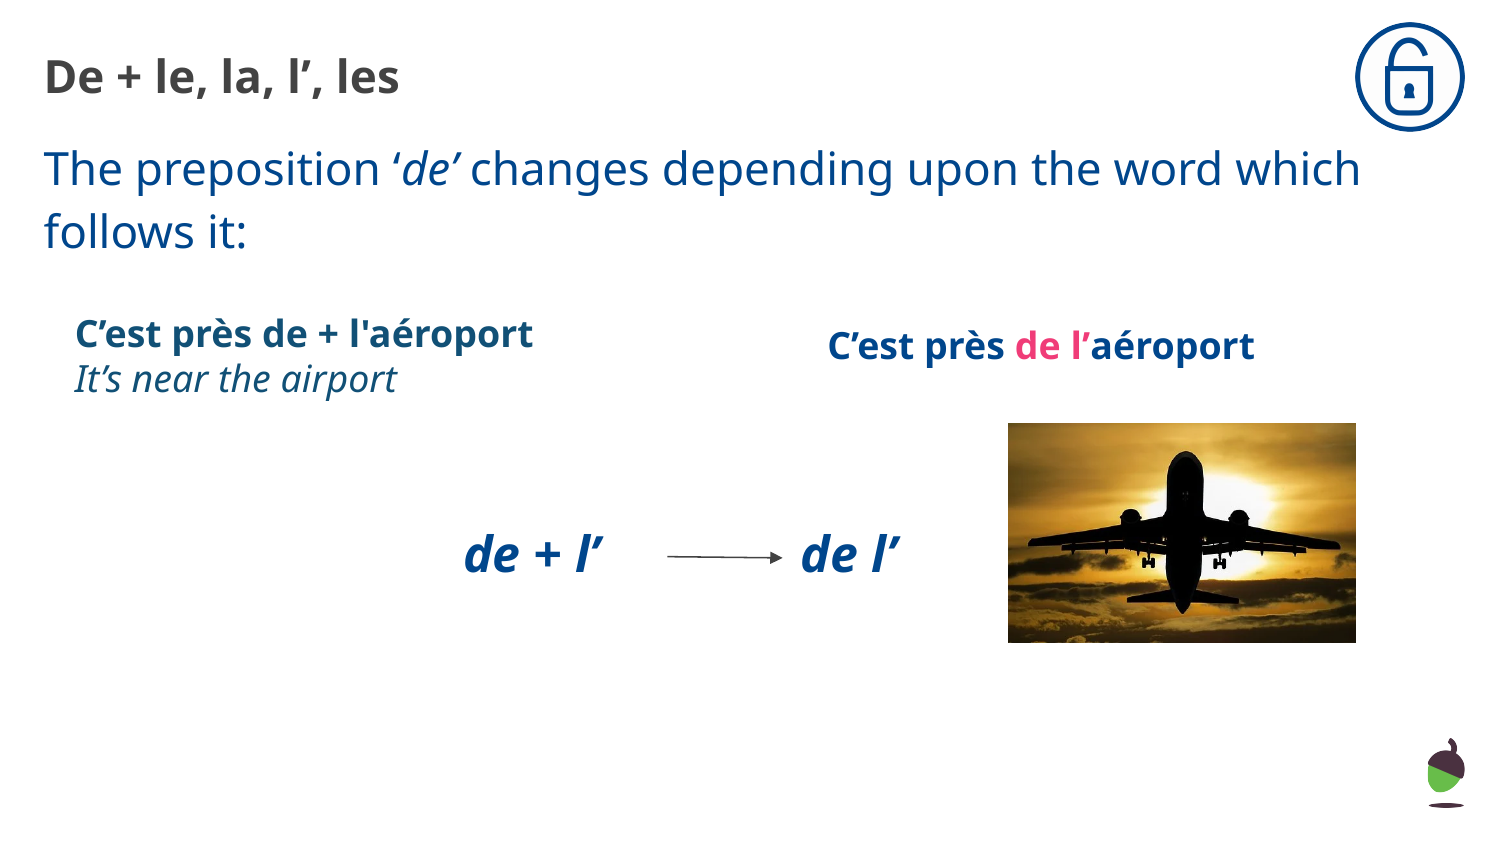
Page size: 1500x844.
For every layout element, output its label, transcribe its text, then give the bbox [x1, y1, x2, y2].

text_box de + l’ [448, 507, 668, 607]
picture [1355, 21, 1465, 132]
title De + le, la, l’, les [43, 39, 942, 107]
picture [1007, 423, 1356, 644]
text_box de l’ [785, 507, 1002, 607]
title The preposition ‘de’ changes depending upon the word which follows it: [43, 131, 1412, 200]
picture [1427, 738, 1465, 808]
text_box C’est près de l’aéroport [816, 316, 1367, 437]
text_box C’est près de + l'aéroport It’s near the airport [59, 295, 816, 425]
